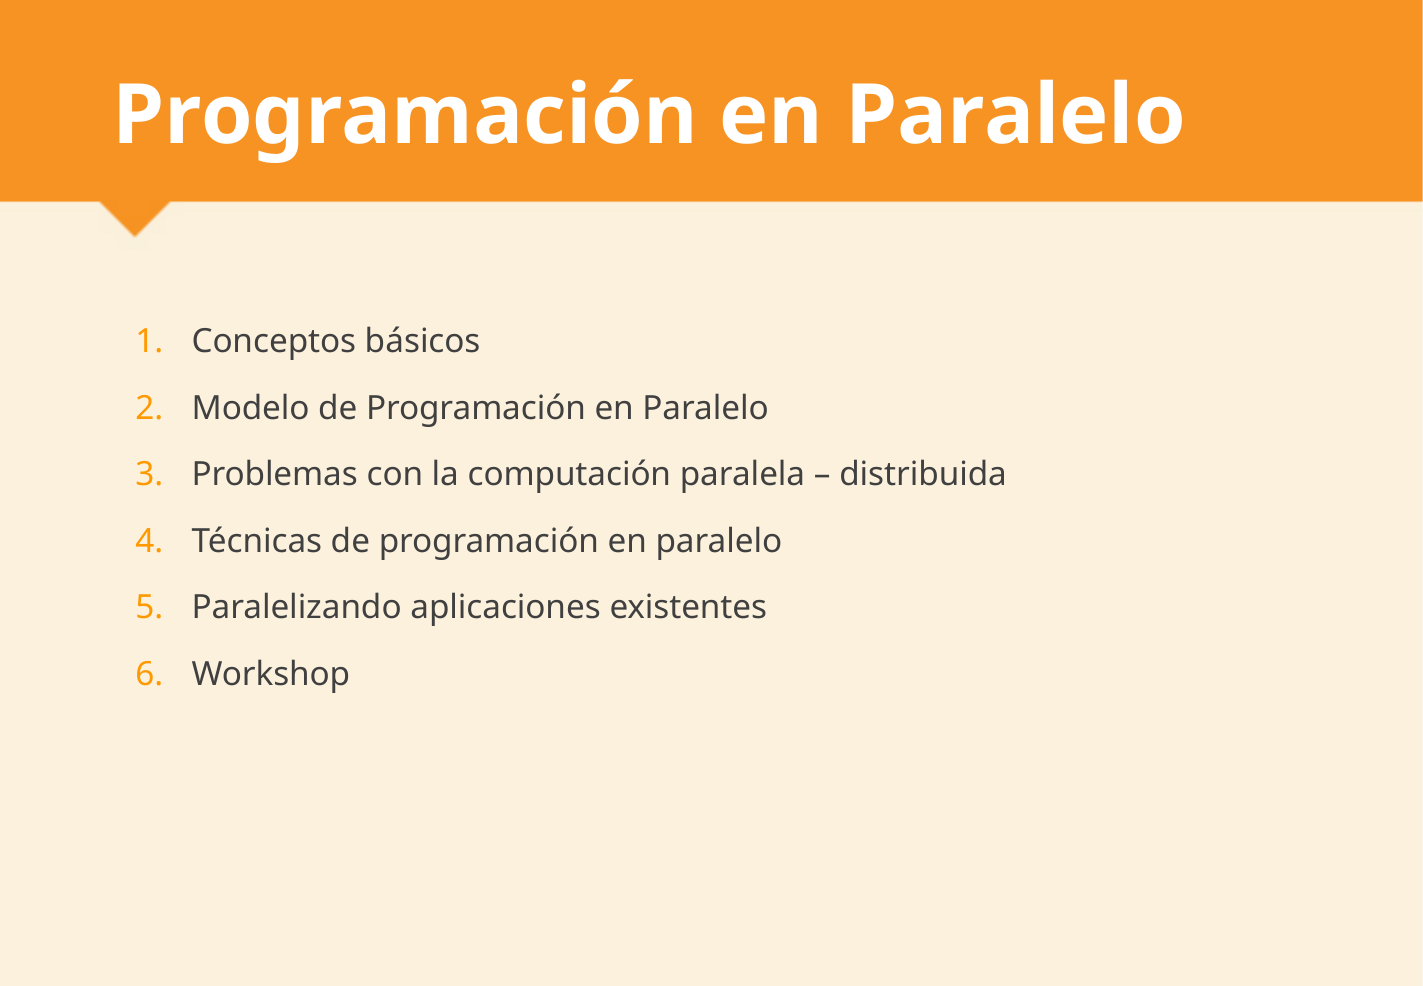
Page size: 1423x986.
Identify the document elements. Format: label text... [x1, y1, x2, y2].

list Conceptos básicos Modelo de Programación en Paralelo Problemas con la computación paralela – distribuida Técnicas de programación en paralelo Paralelizando aplicaciones existentes Workshop [120, 292, 1031, 871]
picture [0, 0, 1423, 986]
title Programación en Paralelo [97, 52, 1302, 174]
